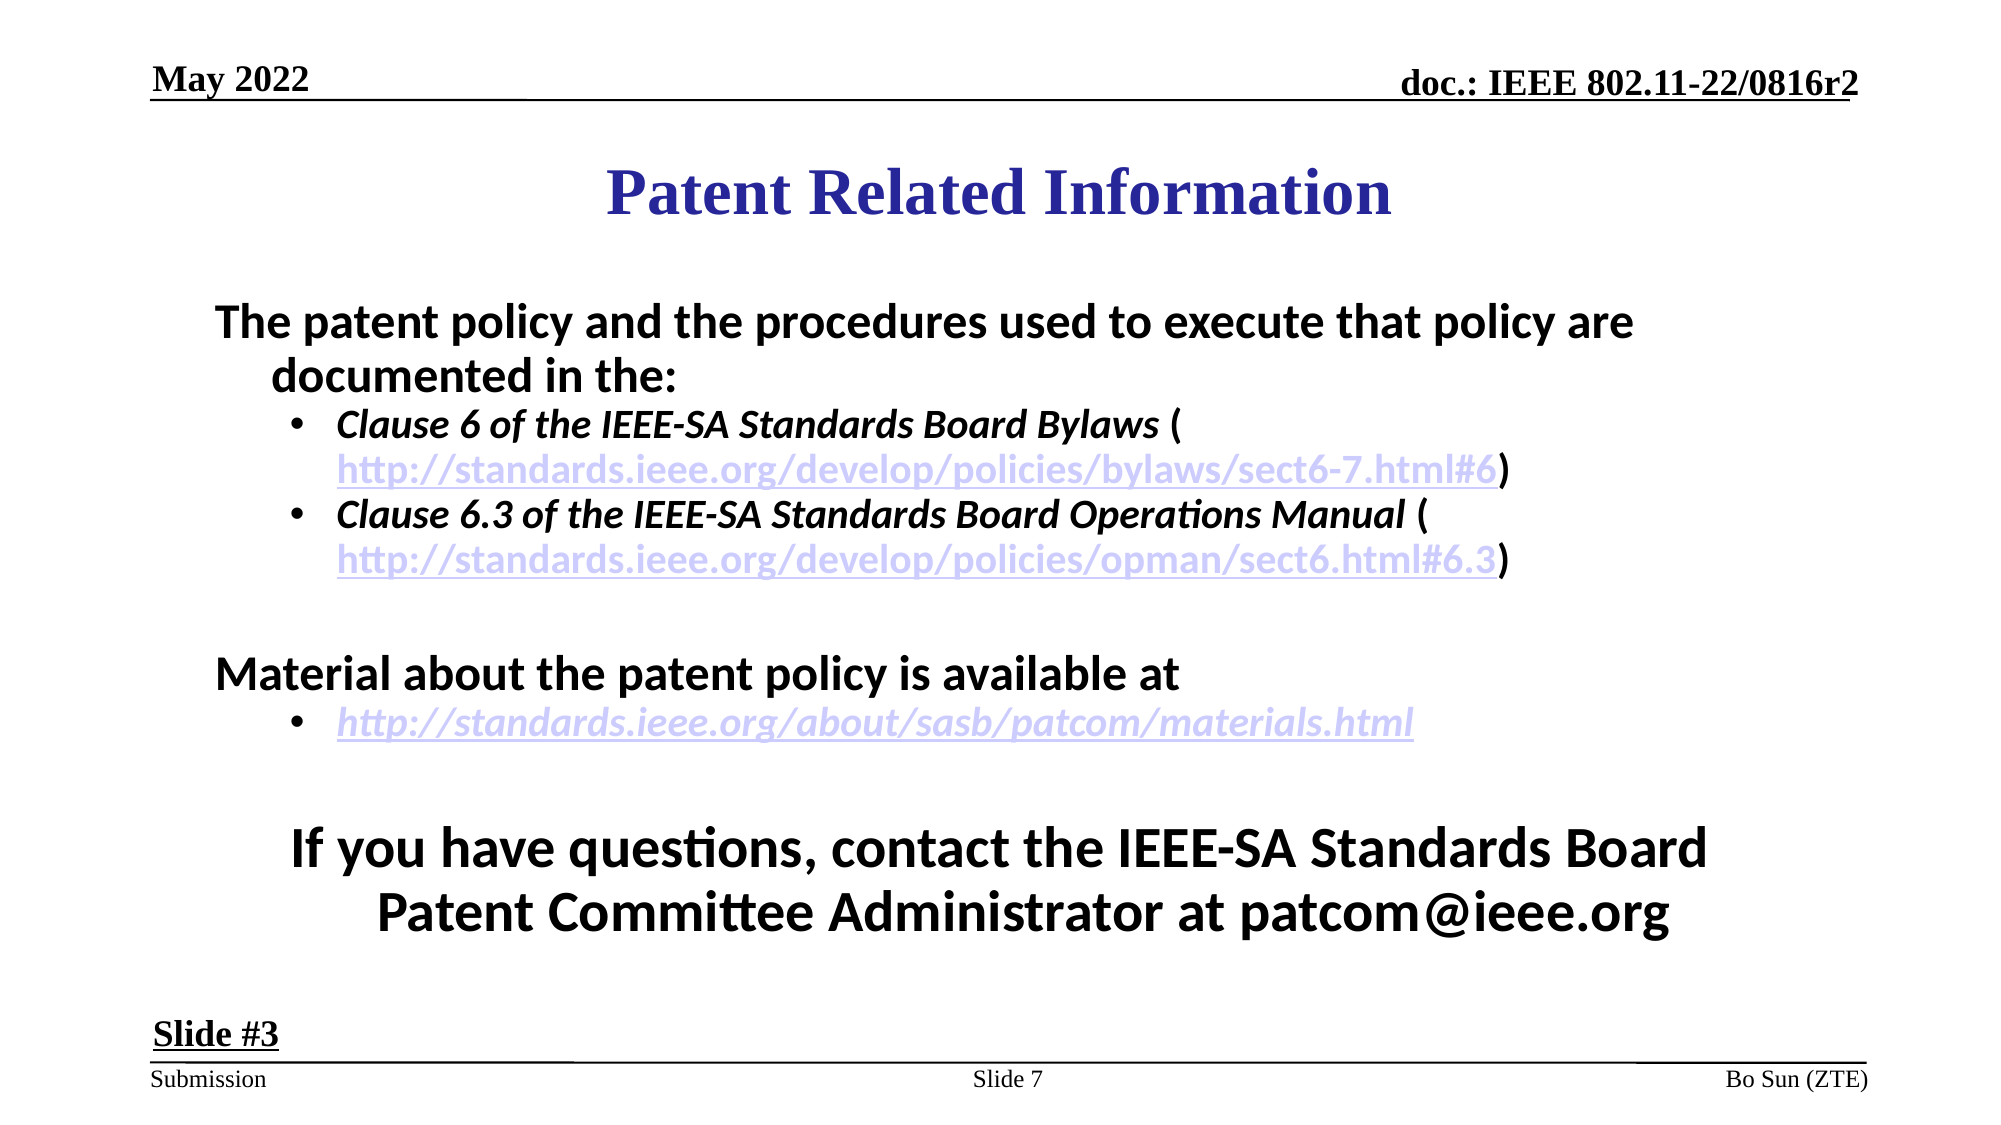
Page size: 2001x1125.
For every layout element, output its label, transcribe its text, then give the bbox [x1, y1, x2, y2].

footer Bo Sun (ZTE) [1171, 1061, 1869, 1093]
text_box Patent Related Information [362, 100, 1638, 276]
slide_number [152, 54, 563, 100]
text_box The patent policy and the procedures used to execute that policy are documented in the: Clause 6 of the IEEE-SA Standards Board Bylaws (http://standards.ieee.org/develop/policies/bylaws/sect6-7.html#6) Clause 6.3 of the IEEE-SA Standards Board Operations Manual (http://standards.ieee.org/develop/policies/opman/sect6.html#6.3) Material about the patent policy is available at http://standards.ieee.org/about/sasb/patcom/materials.html If you have questions, contact the IEEE-SA Standards Board Patent Committee Administrator at patcom@ieee.org [200, 287, 1800, 988]
slide_number Slide 7 [949, 1061, 1067, 1123]
text_box Slide #3 [138, 1002, 295, 1062]
